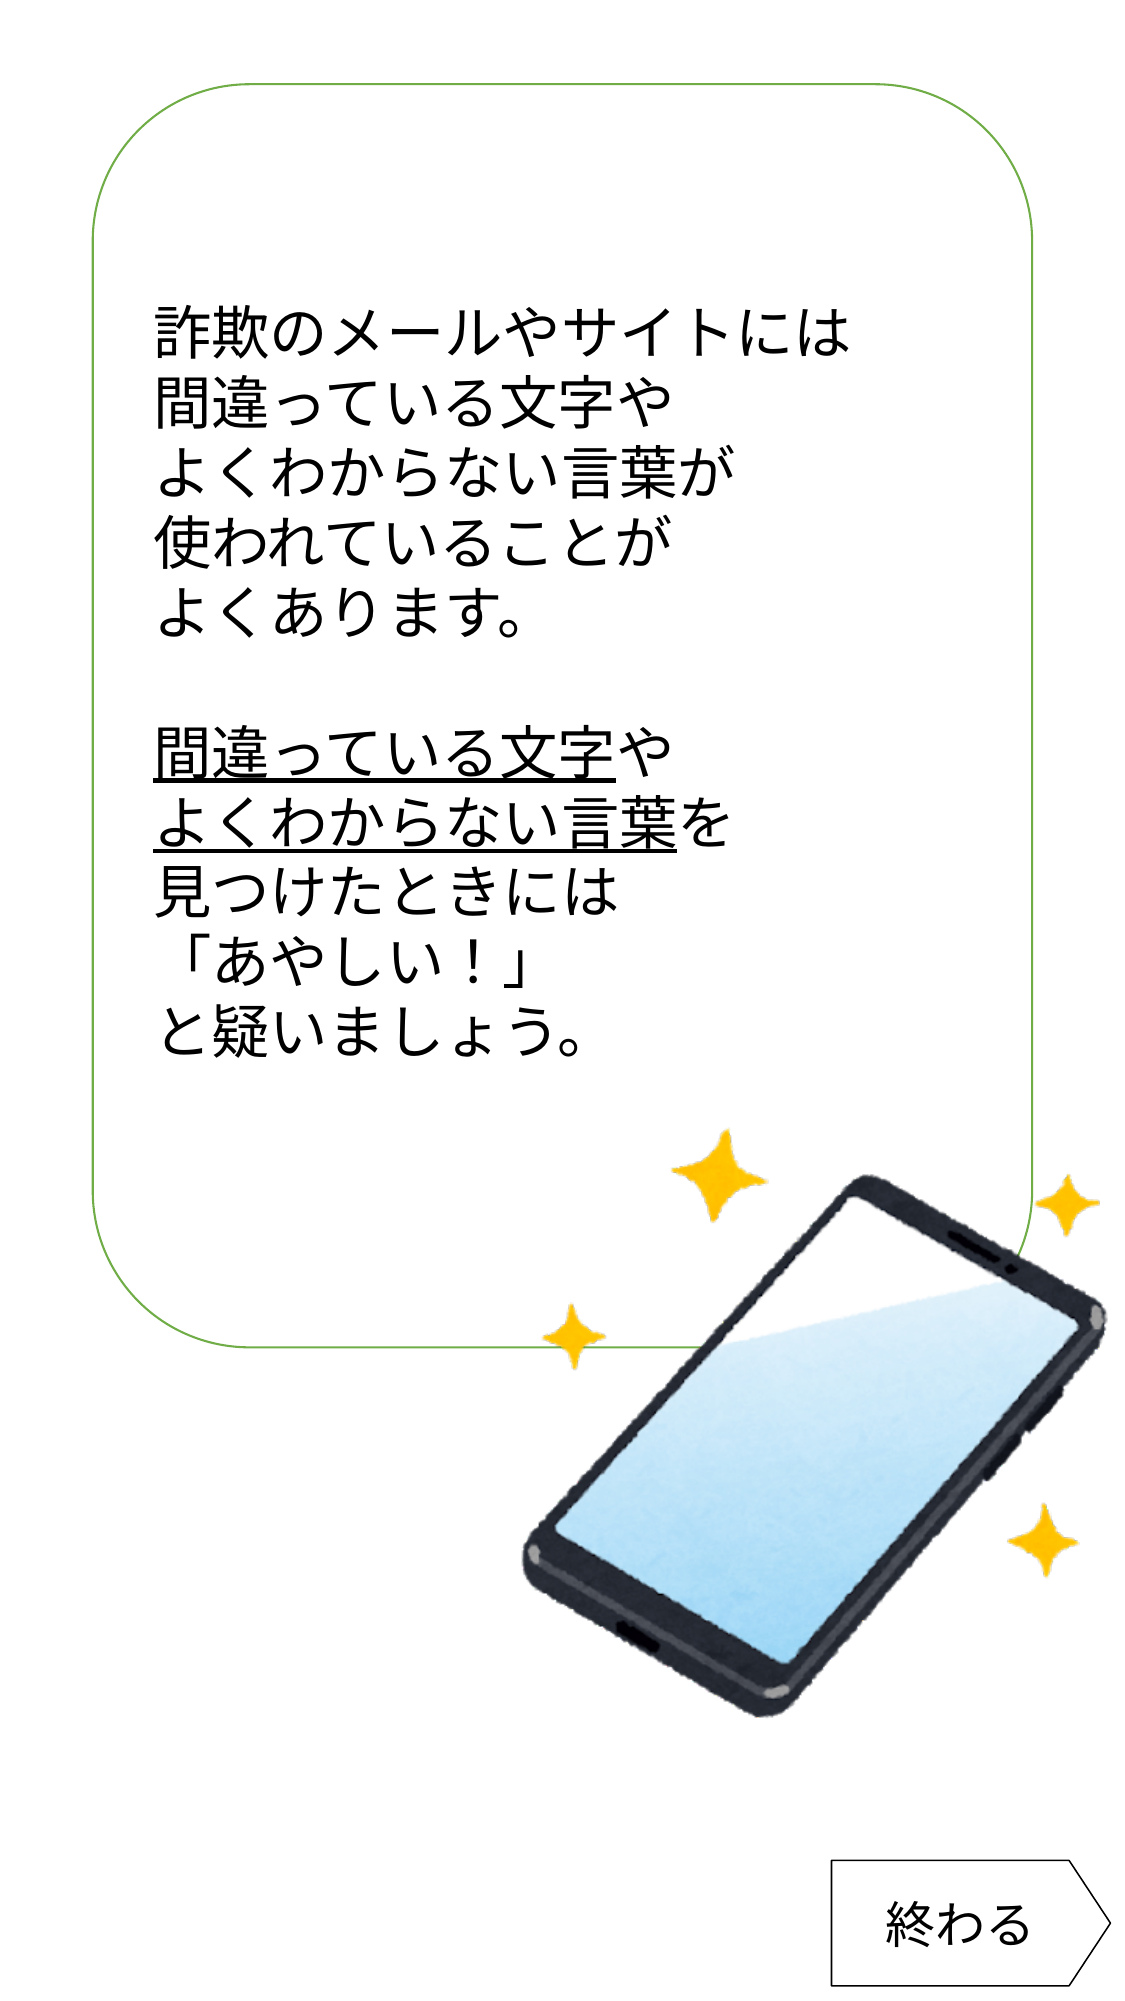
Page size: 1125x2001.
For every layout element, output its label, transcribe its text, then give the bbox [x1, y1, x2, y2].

picture [499, 1112, 1125, 1738]
text_box [799, 1831, 1125, 2000]
text_box 詐欺のメールやサイトには 間違っている文字や よくわからない言葉が 使われていることが よくあります。 間違っている文字や よくわからない言葉を 見つけたときには 「あやしい！」 と疑いましょう。 [91, 83, 1034, 1349]
